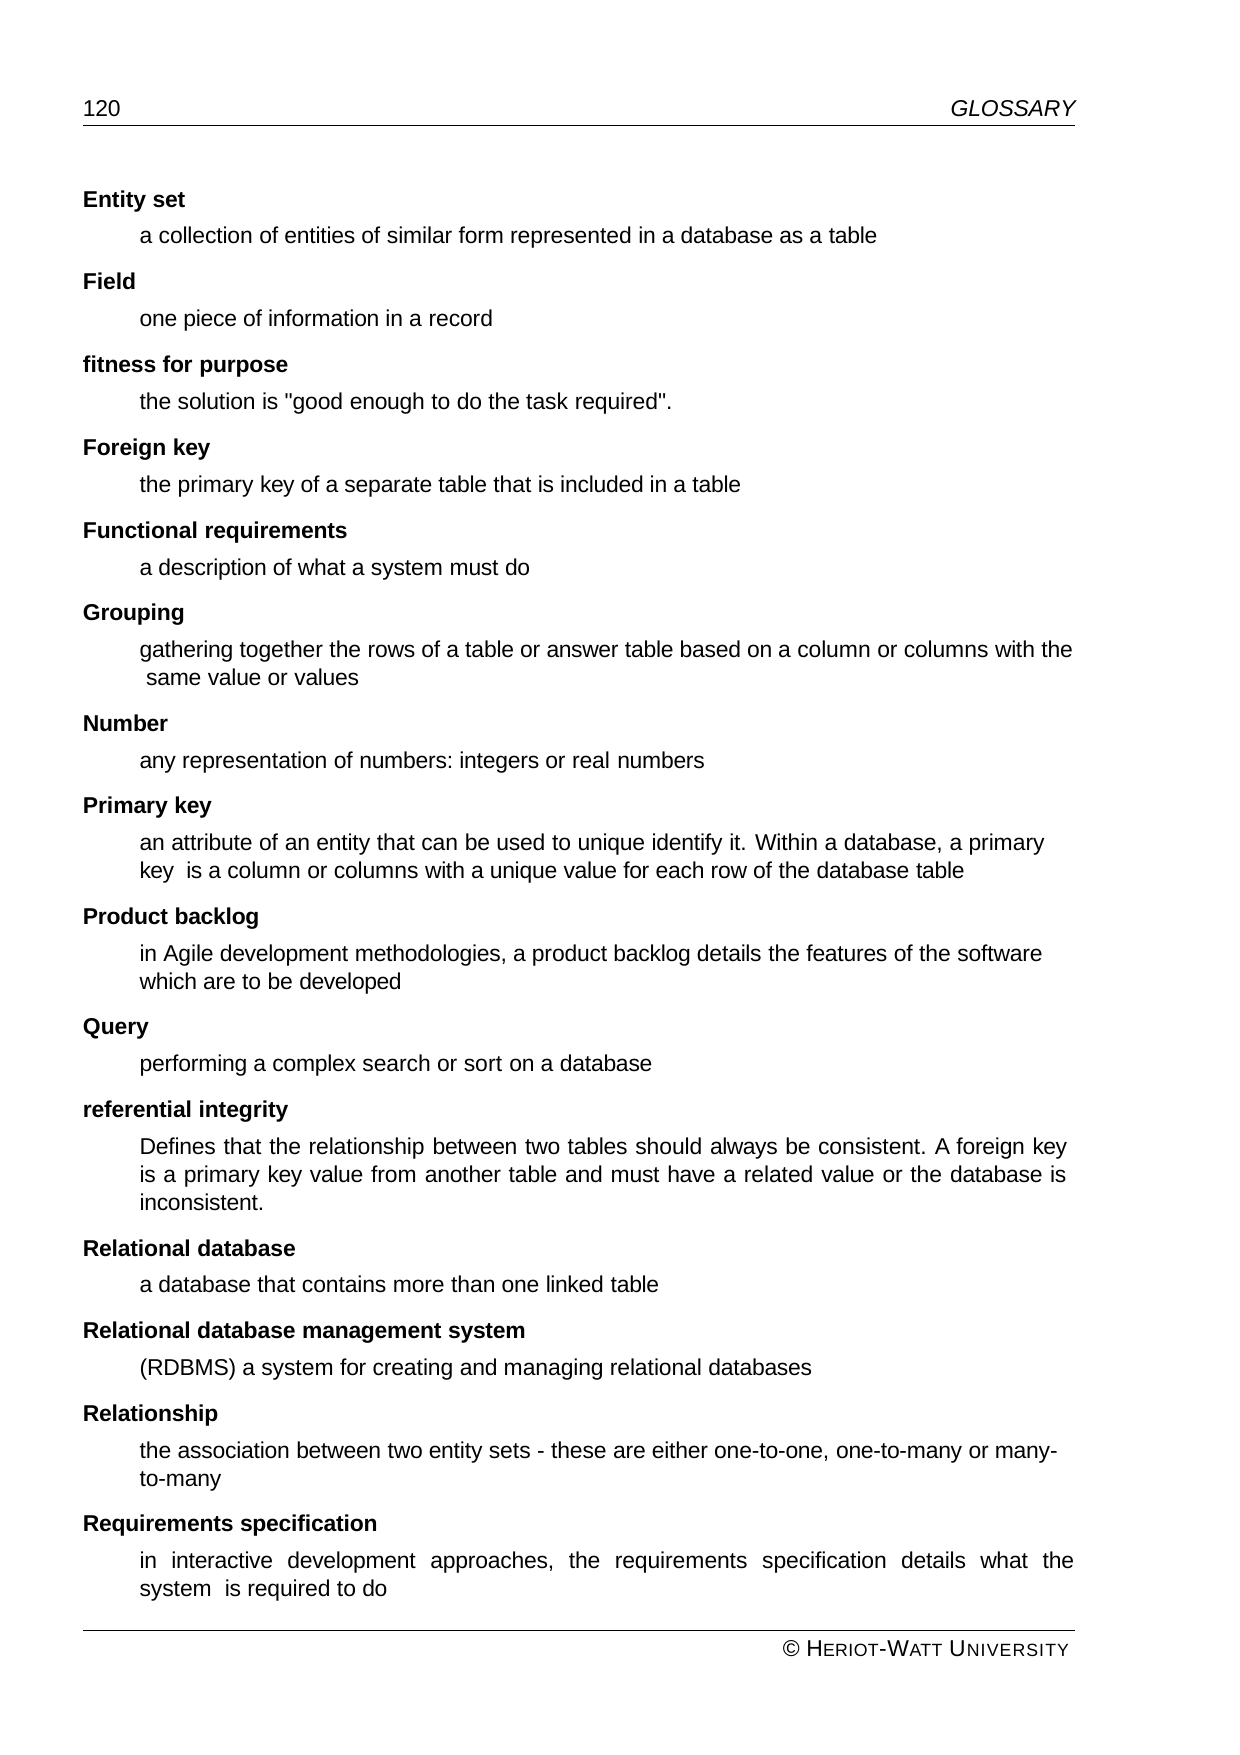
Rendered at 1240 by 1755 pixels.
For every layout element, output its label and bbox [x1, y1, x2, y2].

text_box [948, 92, 1077, 122]
text_box [80, 172, 1076, 1662]
text_box [80, 92, 123, 122]
